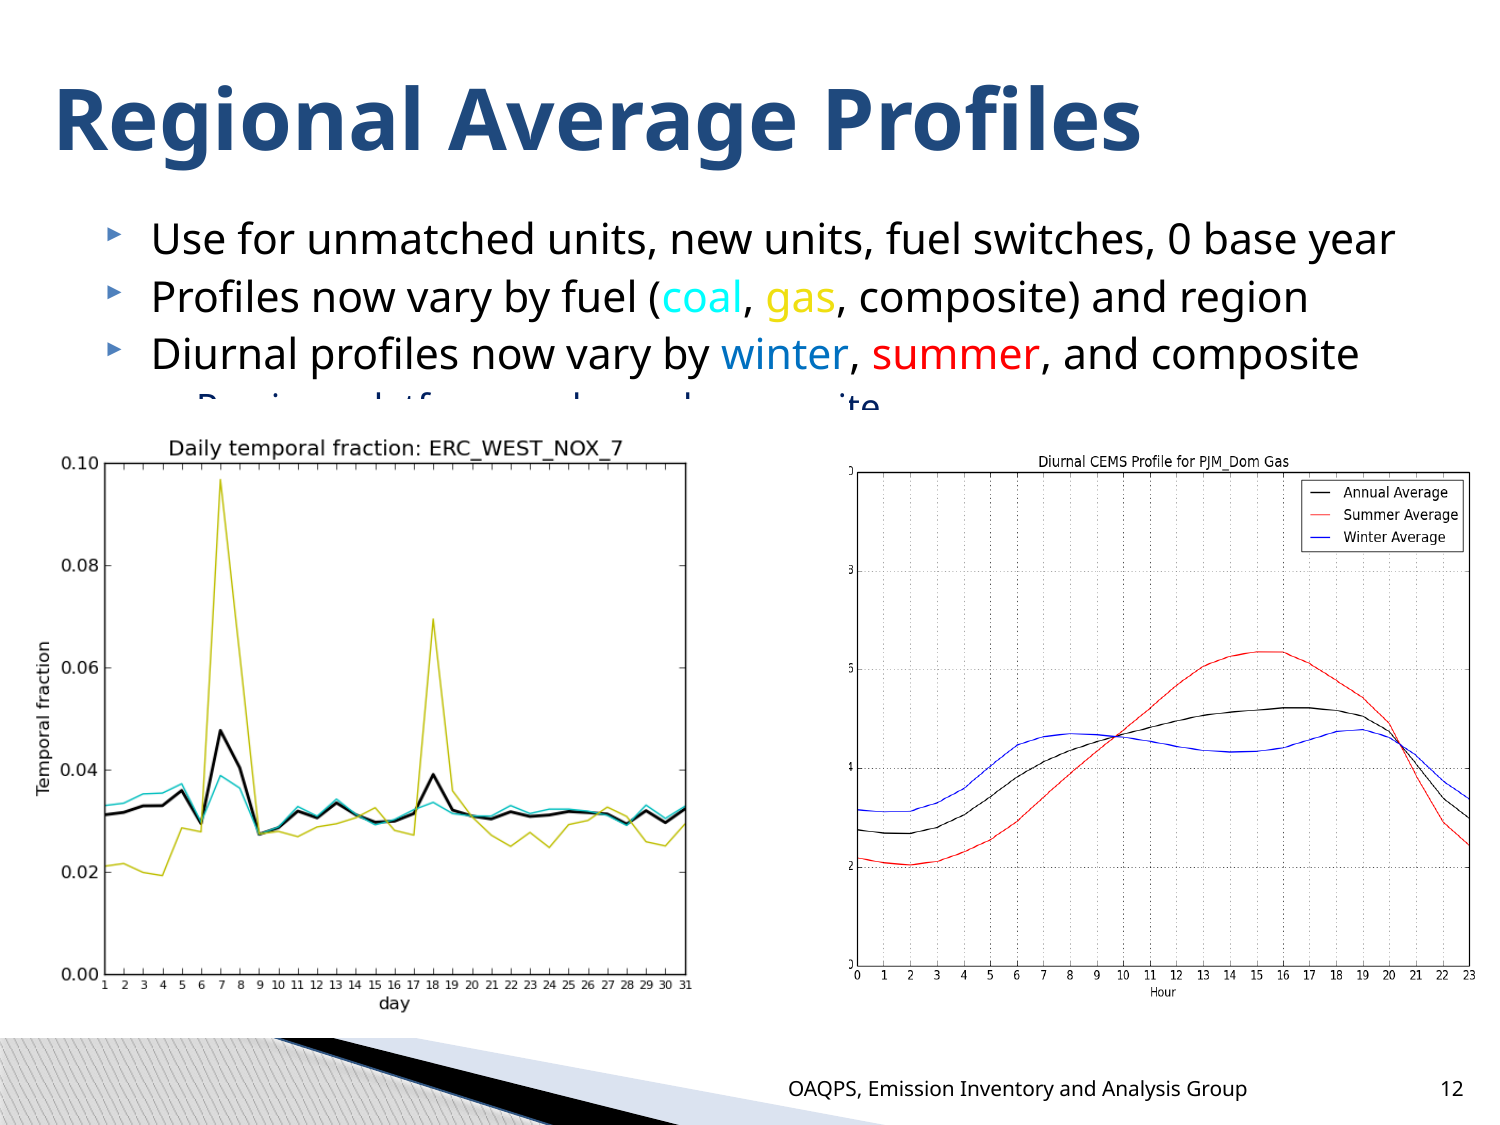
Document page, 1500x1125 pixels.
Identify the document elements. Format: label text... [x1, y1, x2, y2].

title Regional Average Profiles [37, 45, 1479, 188]
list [855, 410, 1500, 1027]
picture [0, 399, 850, 1038]
slide_number 12 [1418, 1051, 1479, 1112]
footer OAQPS, Emission Inventory and Analysis Group [718, 1051, 1263, 1112]
text_box Use for unmatched units, new units, fuel switches, 0 base year Profiles now vary by fuel (coal, gas, composite) and region Diurnal profiles now vary by winter, summer, and composite Previous platforms only used composite [70, 204, 1475, 410]
